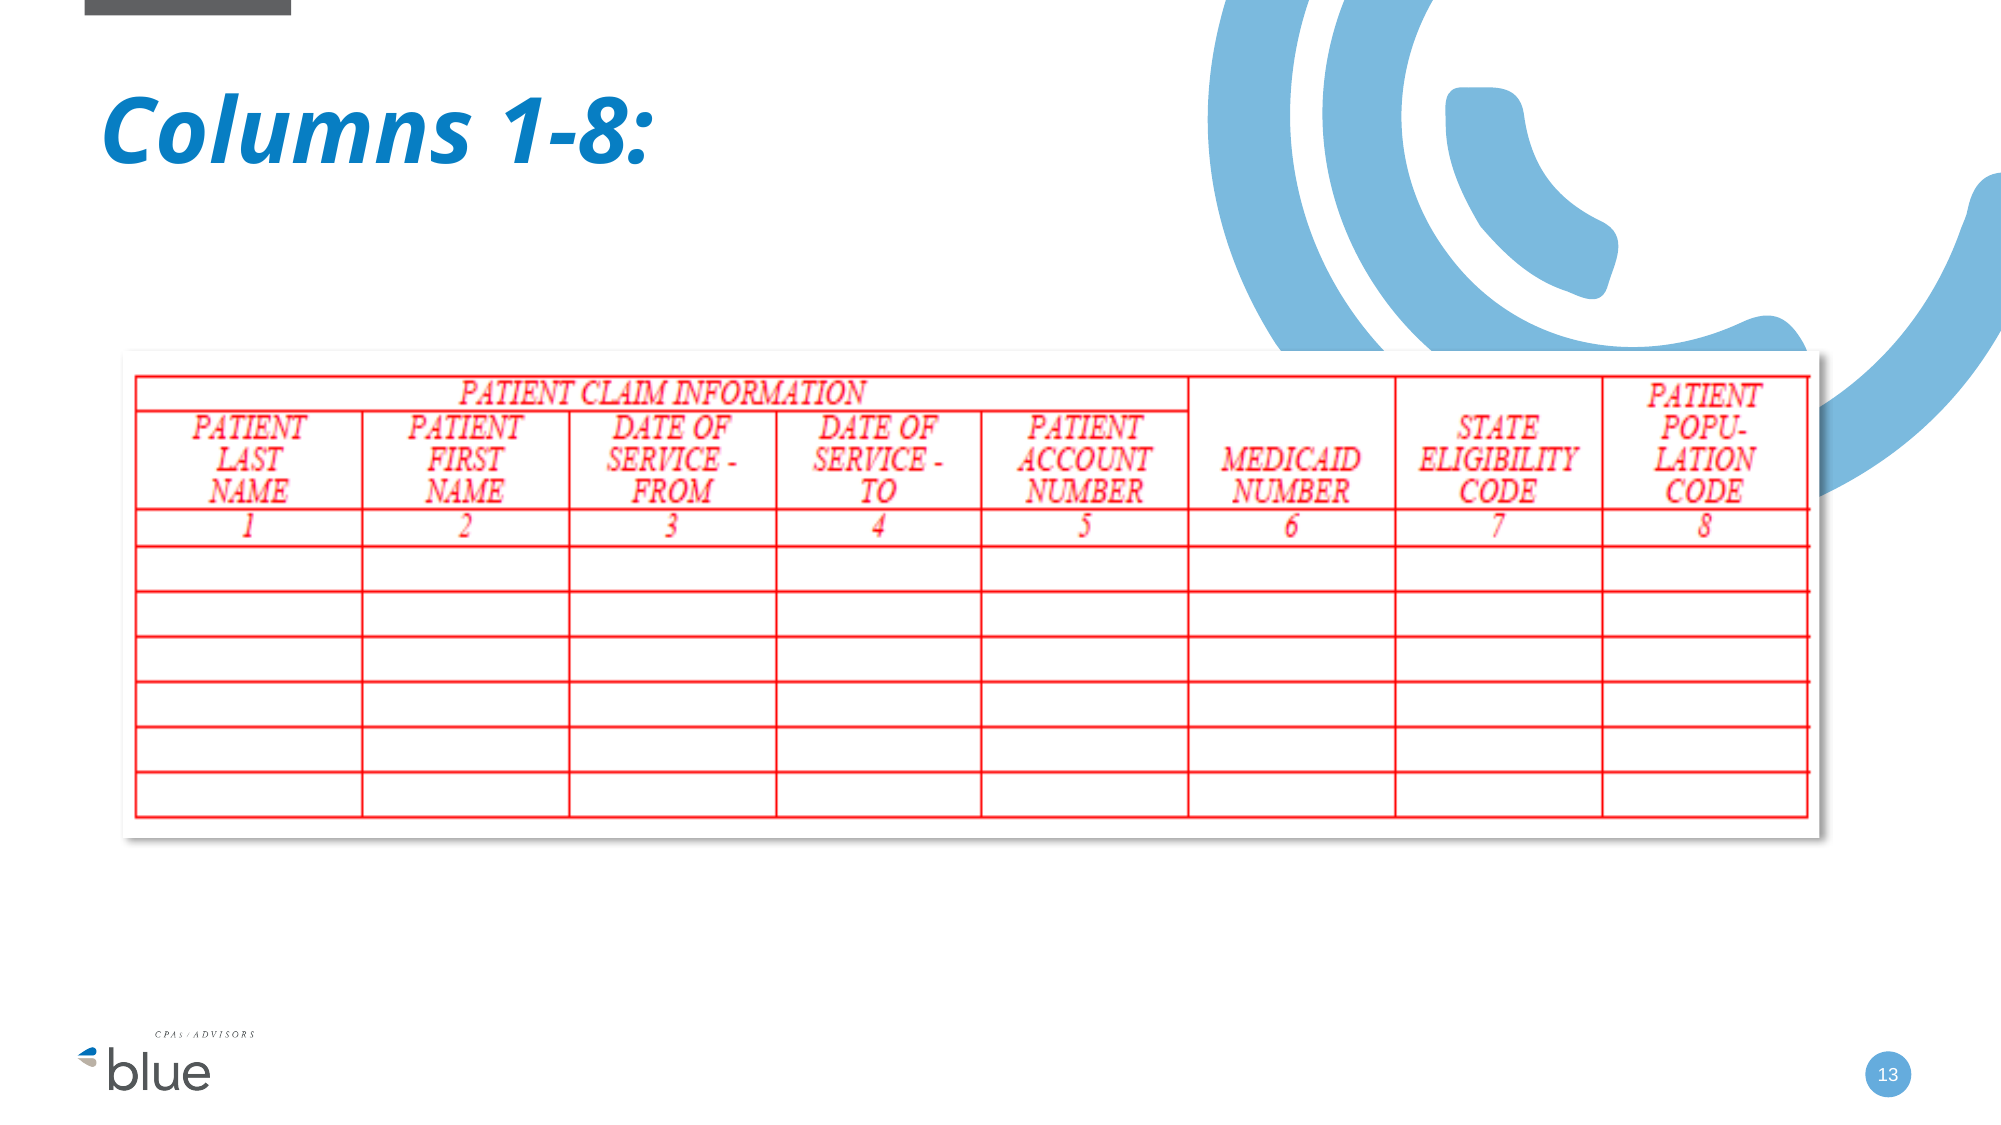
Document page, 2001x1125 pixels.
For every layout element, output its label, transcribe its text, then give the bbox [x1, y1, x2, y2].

picture [123, 351, 1820, 838]
picture [77, 1031, 254, 1091]
slide_number 13 [1864, 1059, 1913, 1090]
title Columns 1-8: [84, 40, 1914, 192]
